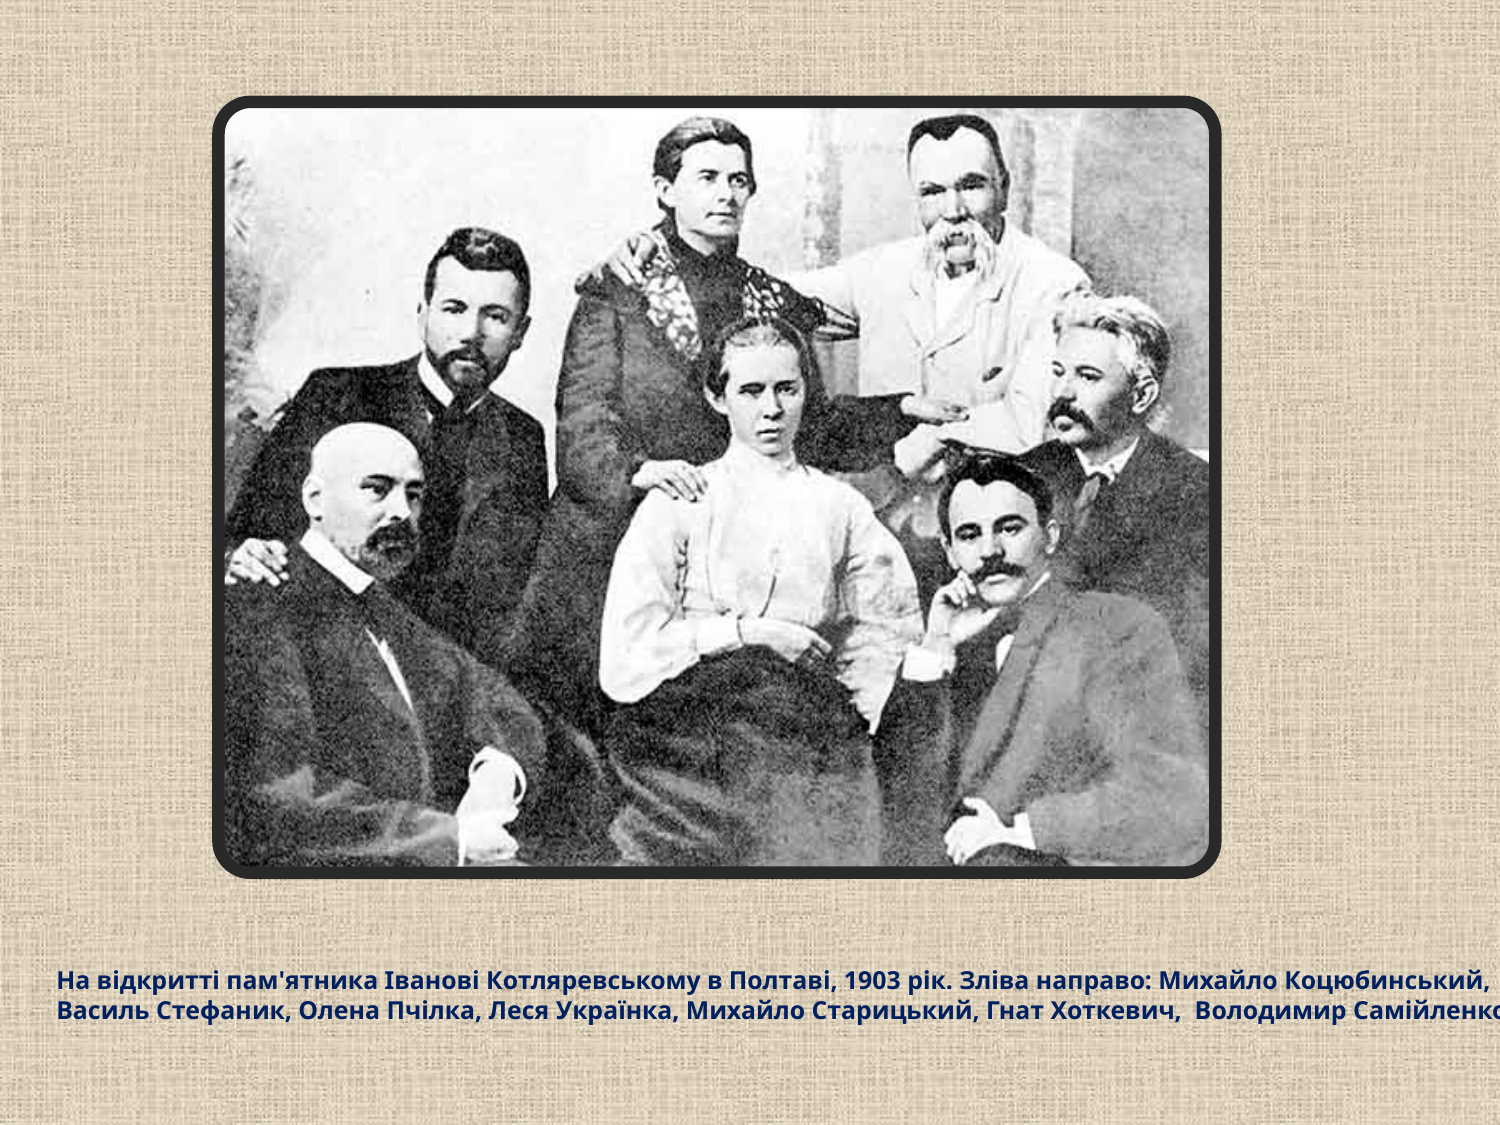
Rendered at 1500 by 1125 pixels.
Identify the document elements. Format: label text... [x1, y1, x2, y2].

picture [0, 0, 1500, 1125]
title На відкритті пам'ятника Іванові Котляревському в Полтаві, 1903 рік. Зліва направо: Михайло Коцюбинський, Василь Стефаник, Олена Пчілка, Леся Українка, Михайло Старицький, Гнат Хоткевич, Володимир Самійленко [41, 952, 1500, 1102]
